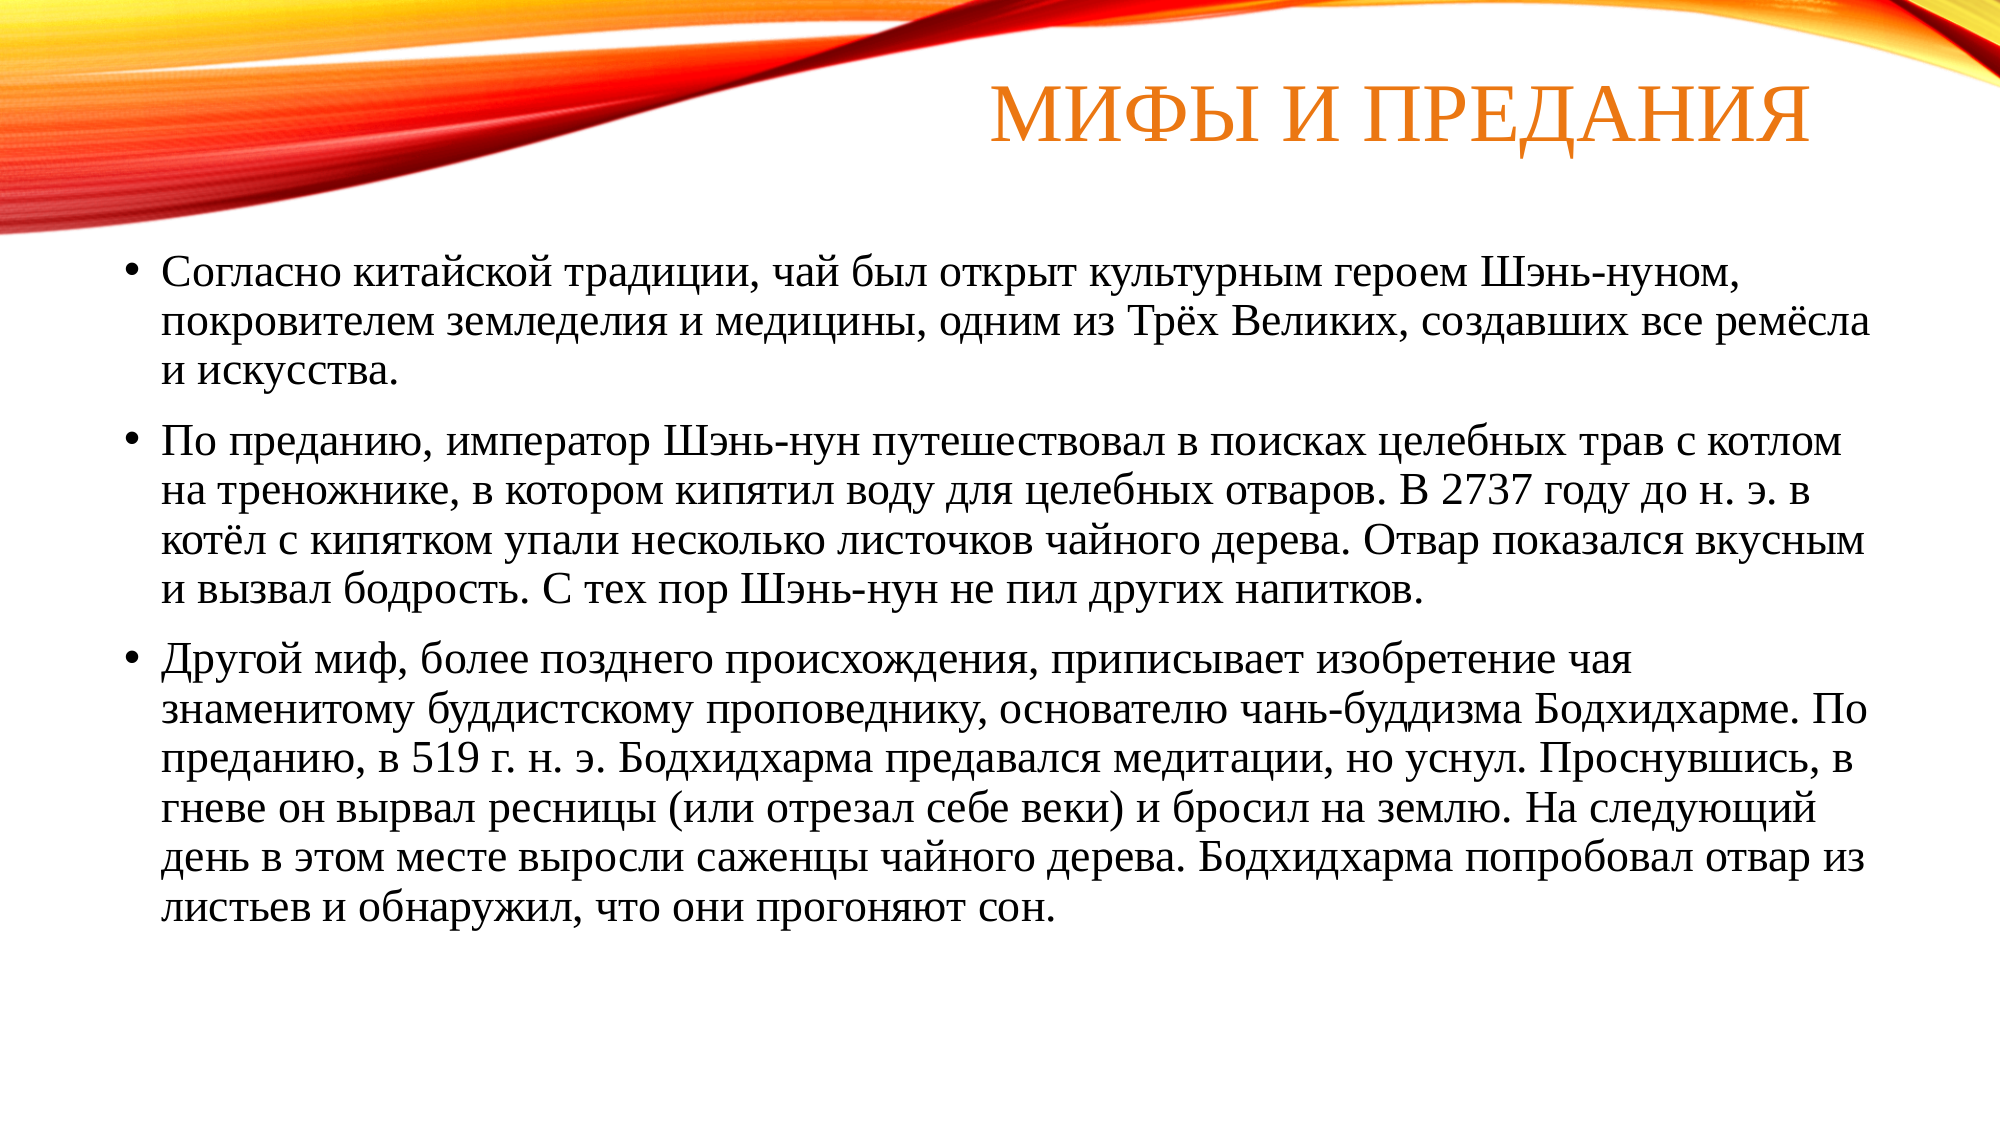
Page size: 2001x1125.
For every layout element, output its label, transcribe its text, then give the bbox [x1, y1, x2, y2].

list Согласно китайской традиции, чай был открыт культурным героем Шэнь-нуном, покровителем земледелия и медицины, одним из Трёх Великих, создавших все ремёсла и искусства. По преданию, император Шэнь-нун путешествовал в поисках целебных трав с котлом на треножнике, в котором кипятил воду для целебных отваров. В 2737 году до н. э. в котёл с кипятком упали несколько листочков чайного дерева. Отвар показался вкусным и вызвал бодрость. С тех пор Шэнь-нун не пил других напитков. Другой миф, более позднего происхождения, приписывает изобретение чая знаменитому буддистскому проповеднику, основателю чань-буддизма Бодхидхарме. По преданию, в 519 г. н. э. Бодхидхарма предавался медитации, но уснул. Проснувшись, в гневе он вырвал ресницы (или отрезал себе веки) и бросил на землю. На следующий день в этом месте выросли саженцы чайного дерева. Бодхидхарма попробовал отвар из листьев и обнаружил, что они прогоняют сон. [109, 239, 1898, 1089]
title Мифы и предания [884, 74, 1828, 239]
picture [0, 0, 2000, 237]
